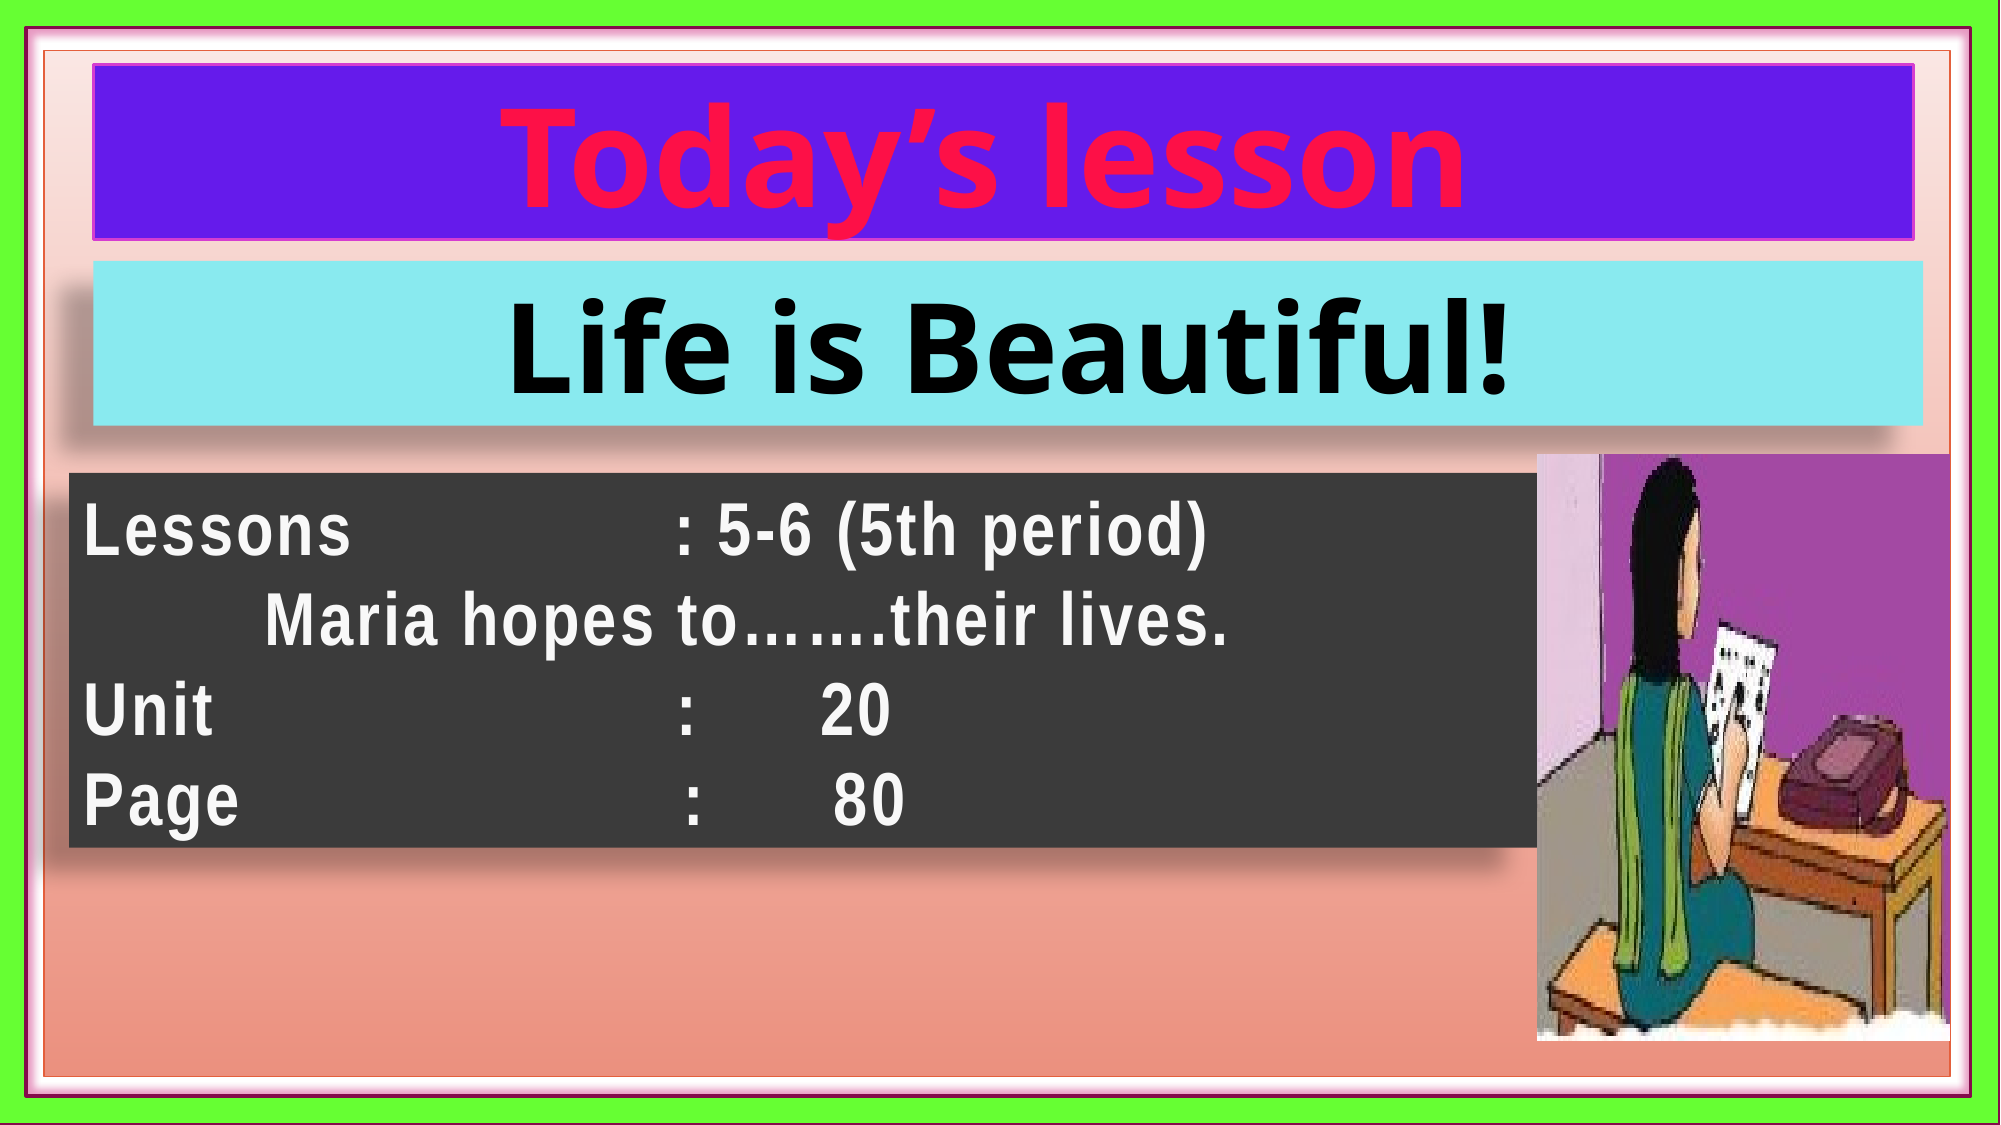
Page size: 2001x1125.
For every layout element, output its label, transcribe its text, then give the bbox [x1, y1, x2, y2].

text_box [0, 0, 2000, 1125]
text_box Life is Beautiful! [92, 259, 1925, 427]
text_box Today’s lesson [92, 63, 1915, 241]
text_box [43, 848, 1951, 1077]
text_box [43, 50, 1951, 485]
text_box Lessons : 5-6 (5th period) Maria hopes to…….their lives. Unit : 20 Page : 80 [68, 472, 1531, 848]
picture [1537, 454, 1951, 1041]
